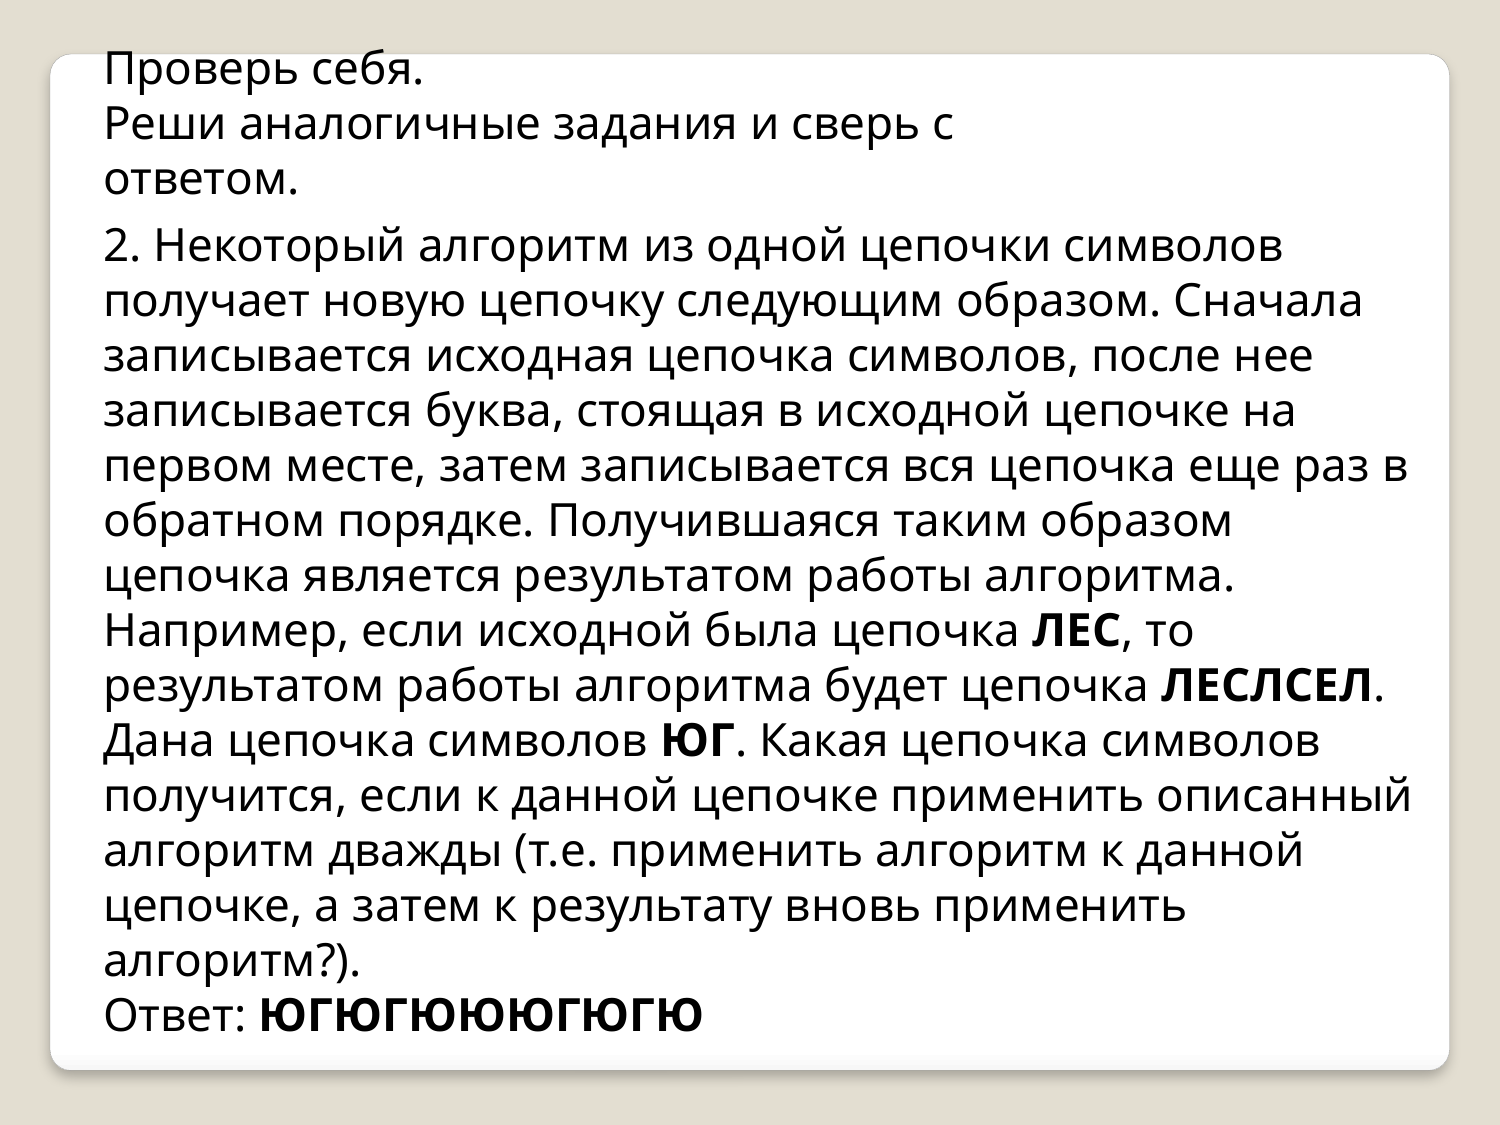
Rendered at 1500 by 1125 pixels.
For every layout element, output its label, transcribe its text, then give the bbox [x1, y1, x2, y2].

text_box 2. Некоторый алгоритм из одной цепочки символов получает новую цепочку следующим образом. Сначала записывается исходная цепочка символов, после нее записывается буква, стоящая в исходной цепочке на первом месте, затем записывается вся цепочка еще раз в обратном порядке. Получившаяся таким образом цепочка является результатом работы алгоритма. Например, если исходной была цепочка ЛЕС, то результатом работы алгоритма будет цепочка ЛЕСЛСЕЛ. Дана цепочка символов ЮГ. Какая цепочка символов получится, если к данной цепочке применить описанный алгоритм дважды (т.е. применить алгоритм к данной цепочке, а затем к результату вновь применить алгоритм?). Ответ: ЮГЮГЮЮЮГЮГЮ [88, 208, 1436, 1093]
text_box Проверь себя. Реши аналогичные задания и сверь с ответом. [88, 30, 1081, 211]
